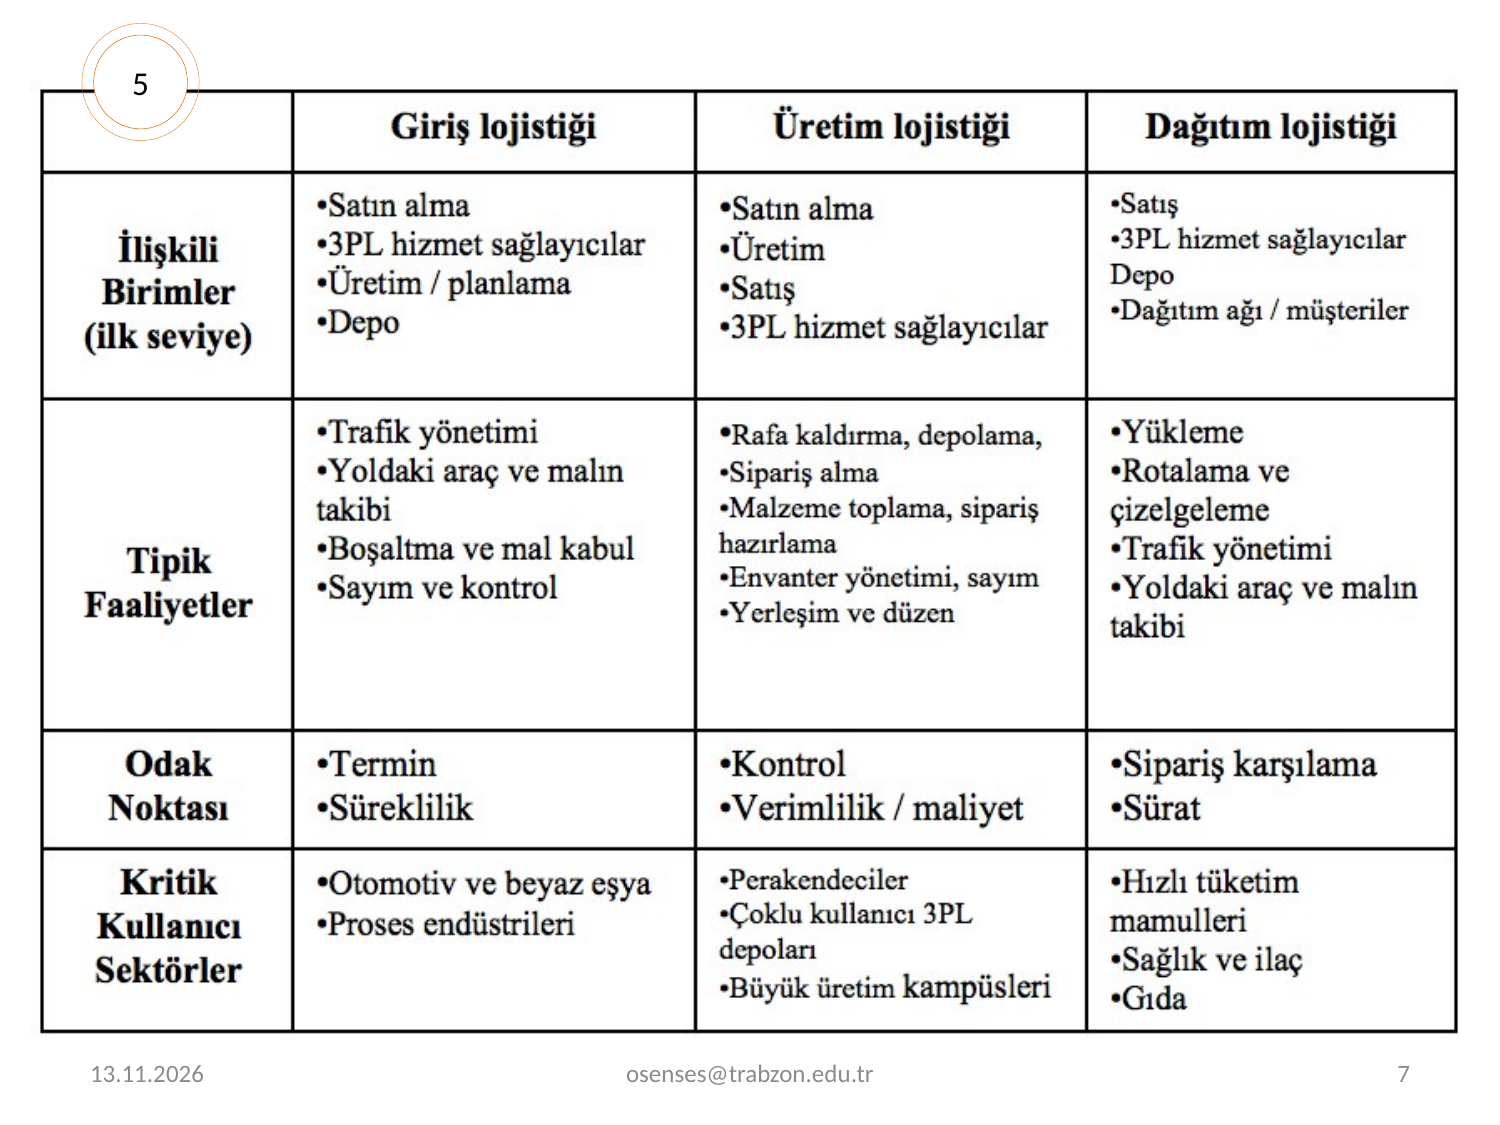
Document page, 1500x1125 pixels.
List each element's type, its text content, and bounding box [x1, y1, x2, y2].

footer osenses@trabzon.edu.tr [512, 1055, 988, 1103]
picture [29, 77, 1468, 1048]
slide_number 7 [1074, 1055, 1425, 1103]
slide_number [75, 1055, 425, 1103]
text_box [80, 21, 201, 76]
